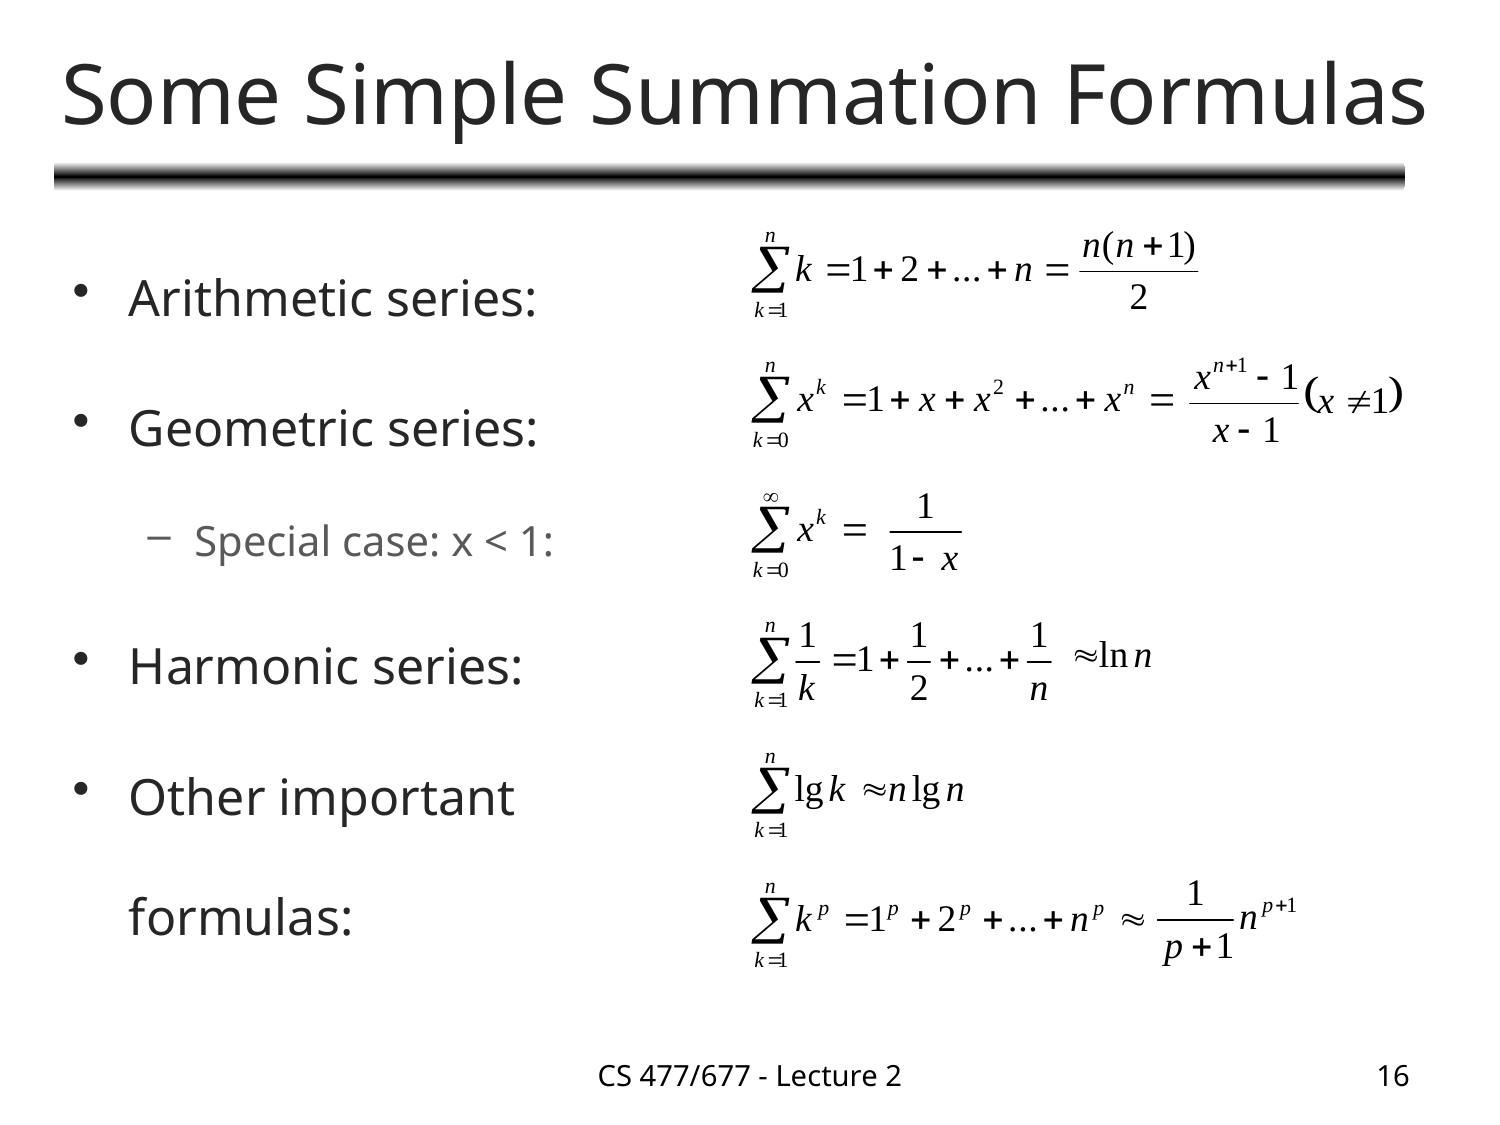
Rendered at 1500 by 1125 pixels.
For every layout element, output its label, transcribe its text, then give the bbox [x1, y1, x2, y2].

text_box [853, 767, 973, 818]
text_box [745, 218, 1071, 326]
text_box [883, 481, 969, 580]
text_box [1183, 347, 1406, 451]
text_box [745, 738, 856, 846]
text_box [745, 869, 1146, 976]
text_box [1064, 633, 1159, 678]
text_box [1150, 869, 1302, 974]
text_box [745, 608, 1059, 716]
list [1073, 221, 1206, 319]
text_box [745, 478, 868, 586]
list Arithmetic series: Geometric series: Special case: x < 1: Harmonic series: Other important formulas: [57, 198, 721, 1033]
title Some Simple Summation Formulas [22, 16, 1470, 166]
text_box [745, 348, 1174, 456]
footer CS 477/677 - Lecture 2 [512, 1049, 988, 1103]
slide_number 16 [1074, 1049, 1426, 1103]
